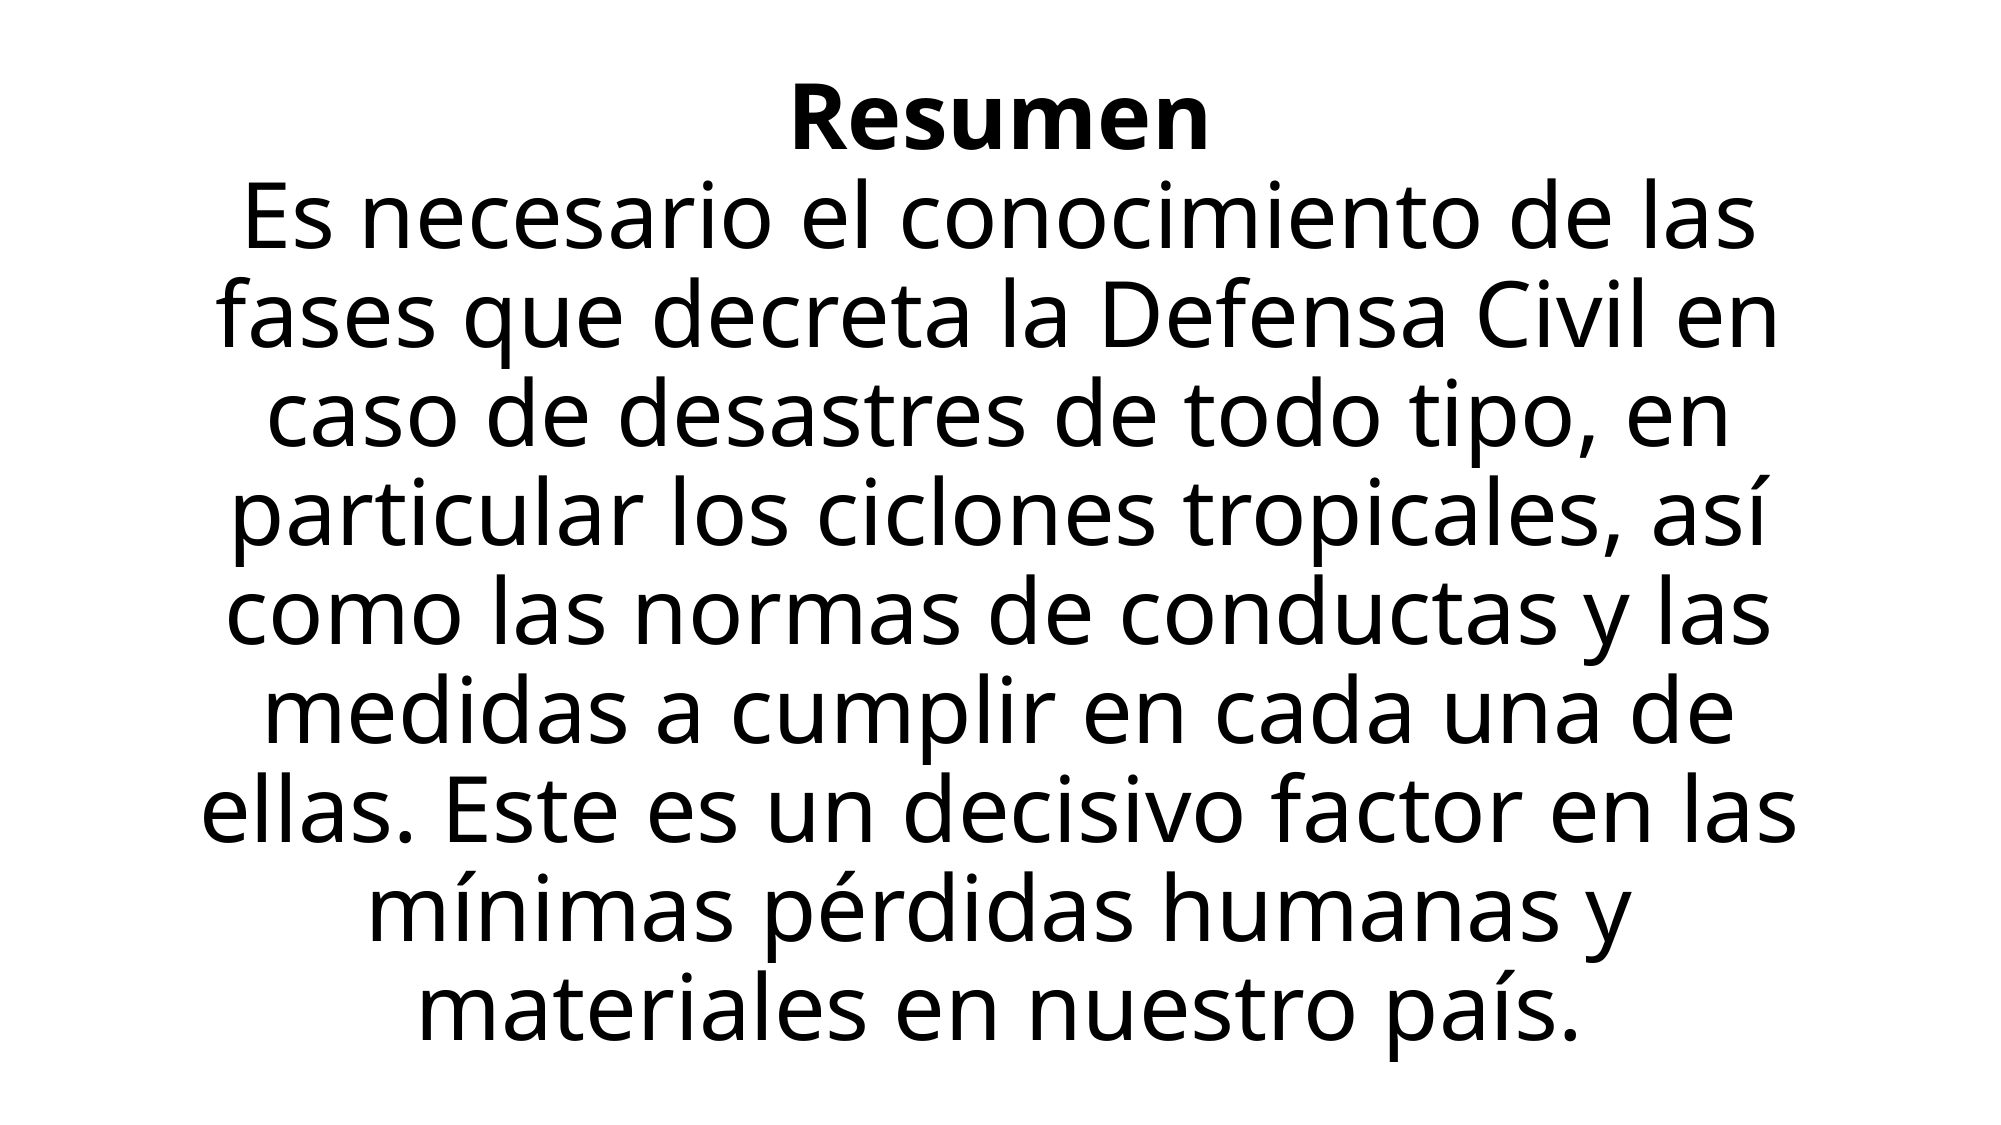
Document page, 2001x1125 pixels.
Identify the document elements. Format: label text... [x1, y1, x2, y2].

title Resumen Es necesario el conocimiento de las fases que decreta la Defensa Civil en caso de desastres de todo tipo, en particular los ciclones tropicales, así como las normas de conductas y las medidas a cumplir en cada una de ellas. Este es un decisivo factor en las mínimas pérdidas humanas y materiales en nuestro país. [137, 59, 1863, 1072]
